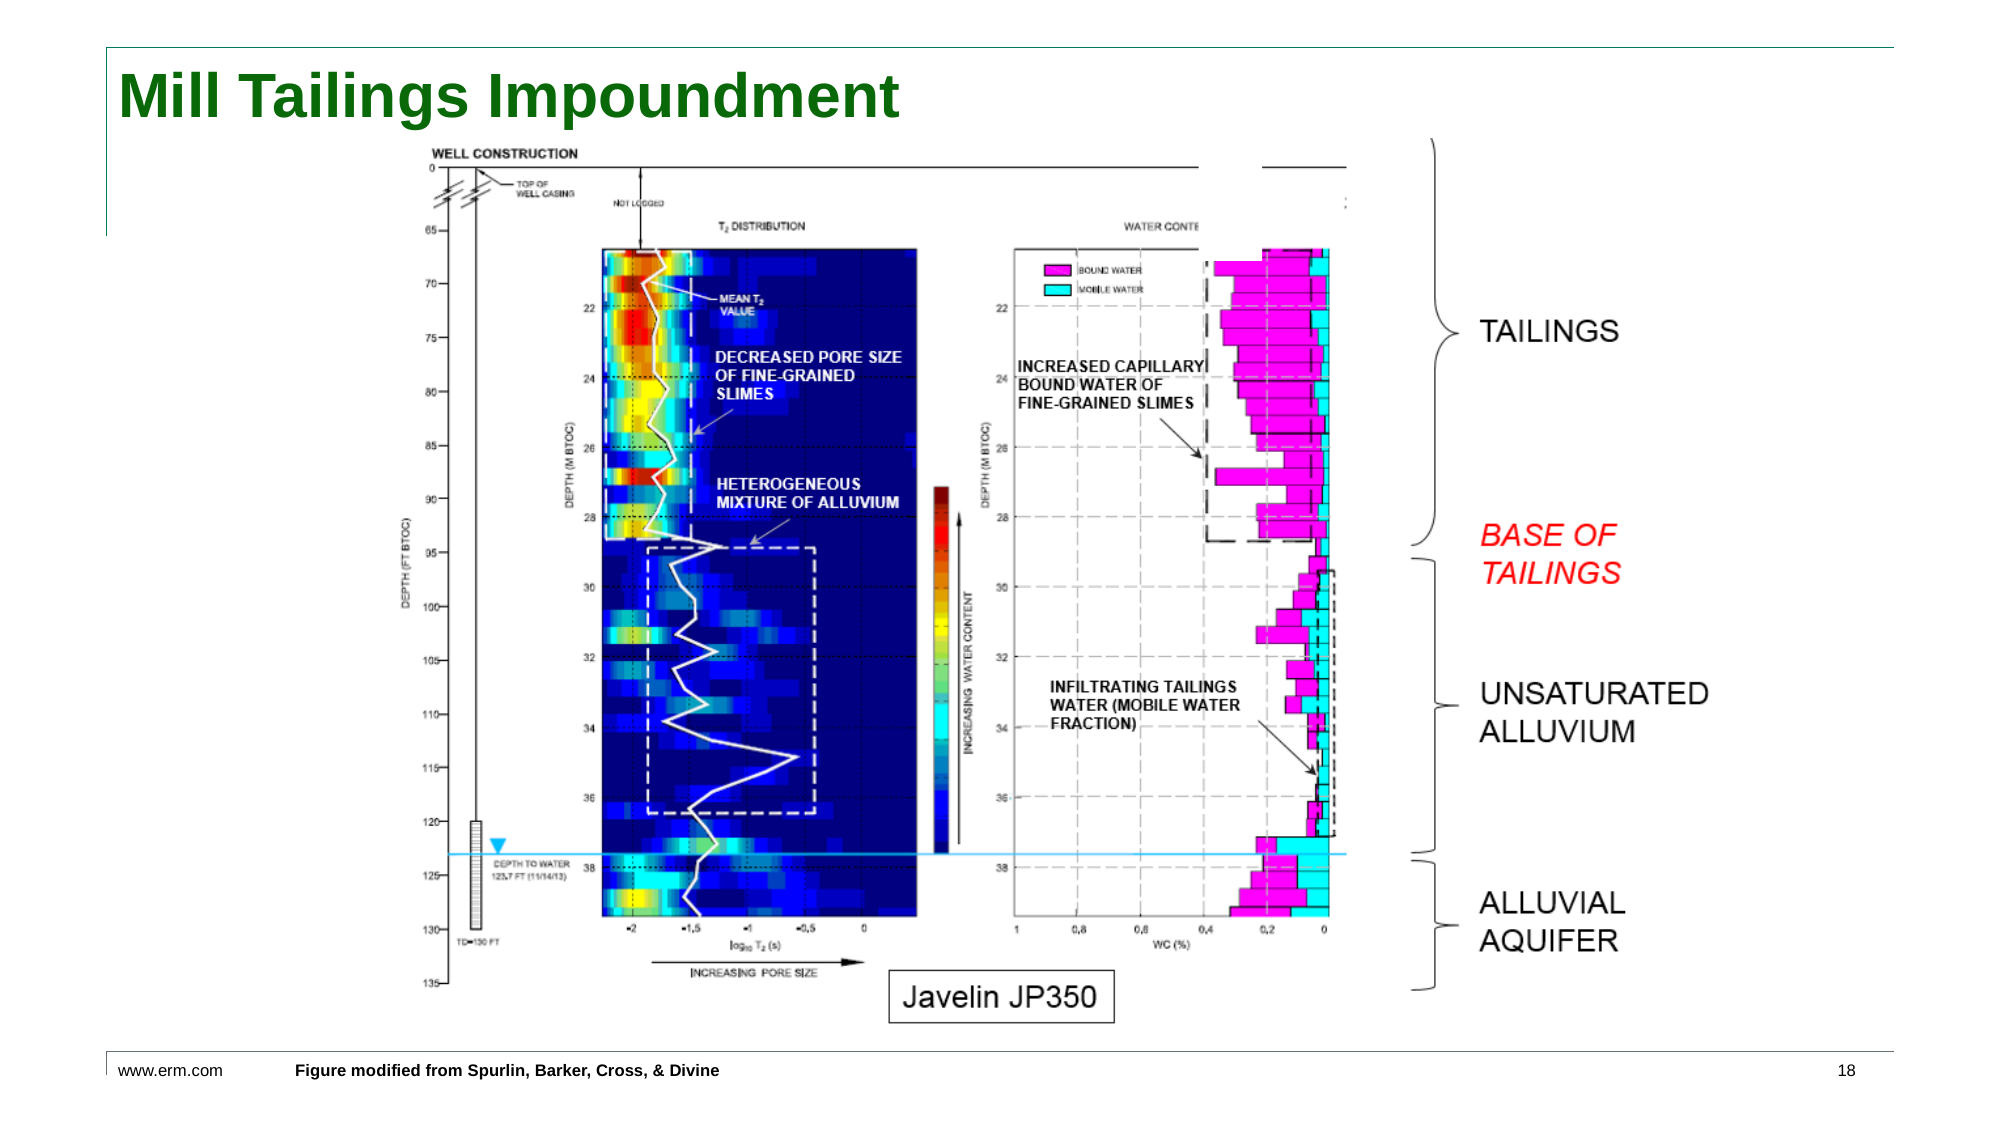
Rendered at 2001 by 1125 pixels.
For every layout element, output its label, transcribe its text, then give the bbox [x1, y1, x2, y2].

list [381, 138, 1717, 1034]
title Mill Tailings Impoundment [118, 63, 1664, 237]
slide_number 18 [1837, 1060, 1894, 1102]
footer Figure modified from Spurlin, Barker, Cross, & Divine [295, 1060, 1453, 1102]
